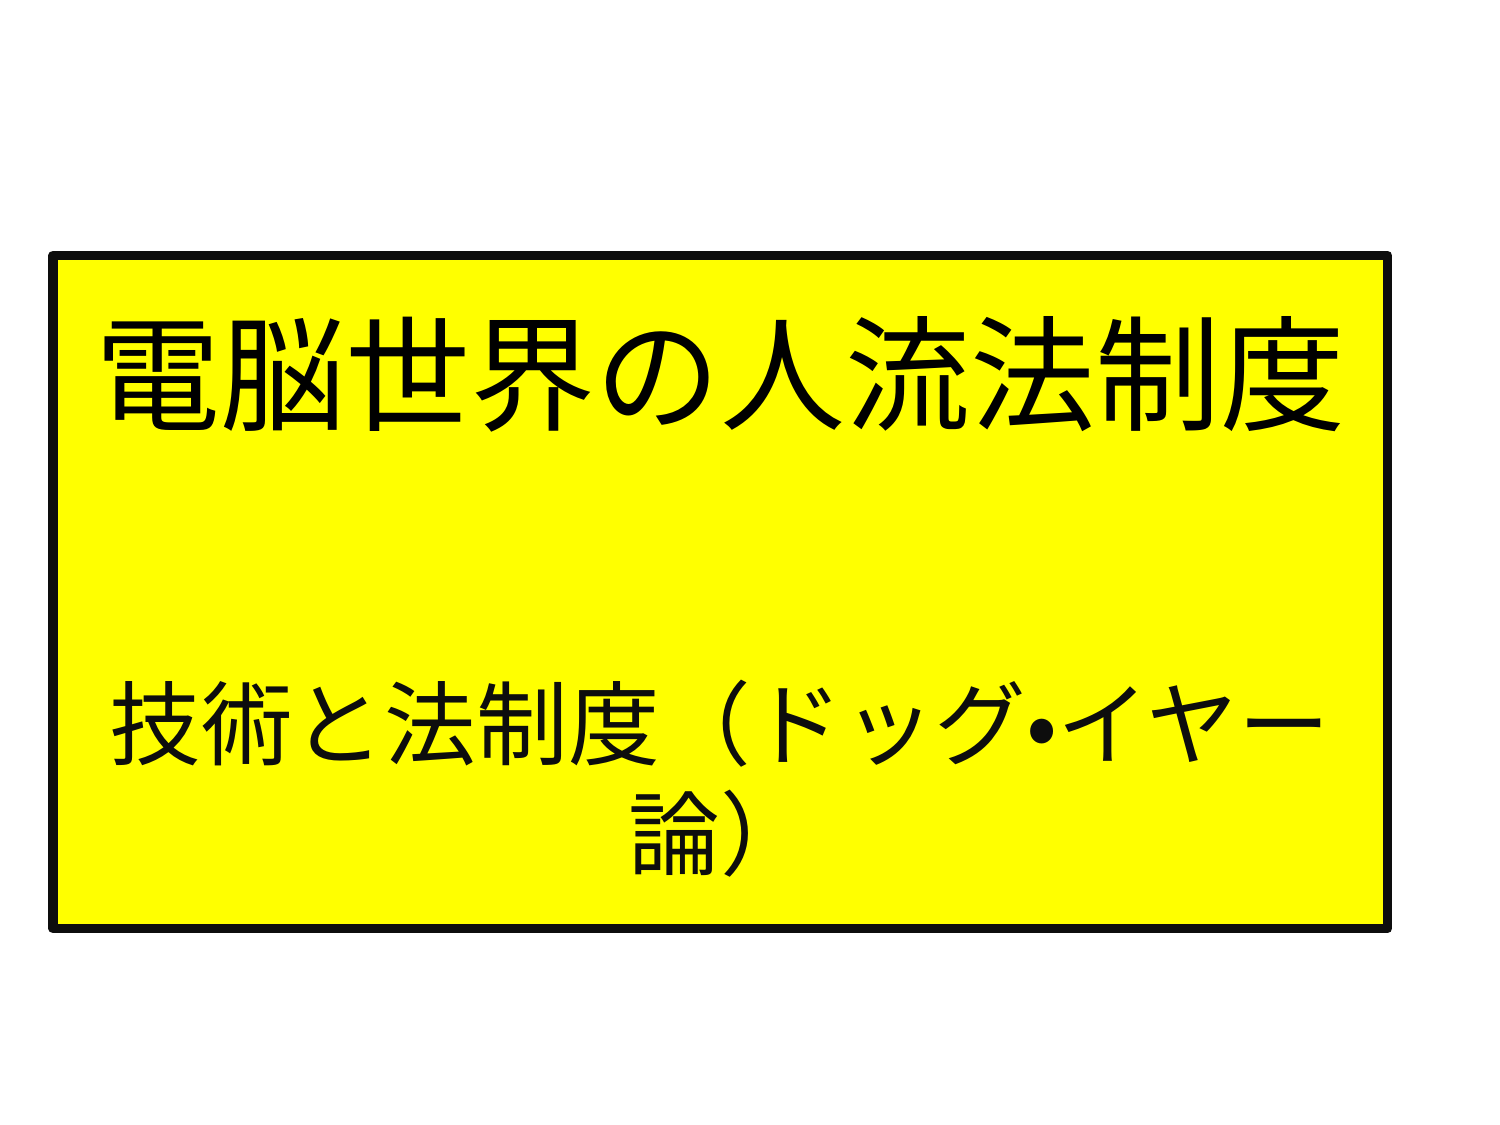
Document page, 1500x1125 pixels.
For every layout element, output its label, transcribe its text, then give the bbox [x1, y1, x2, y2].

title 電脳世界の人流法制度 技術と法制度（ドッグ・イヤー論） [53, 255, 1388, 929]
